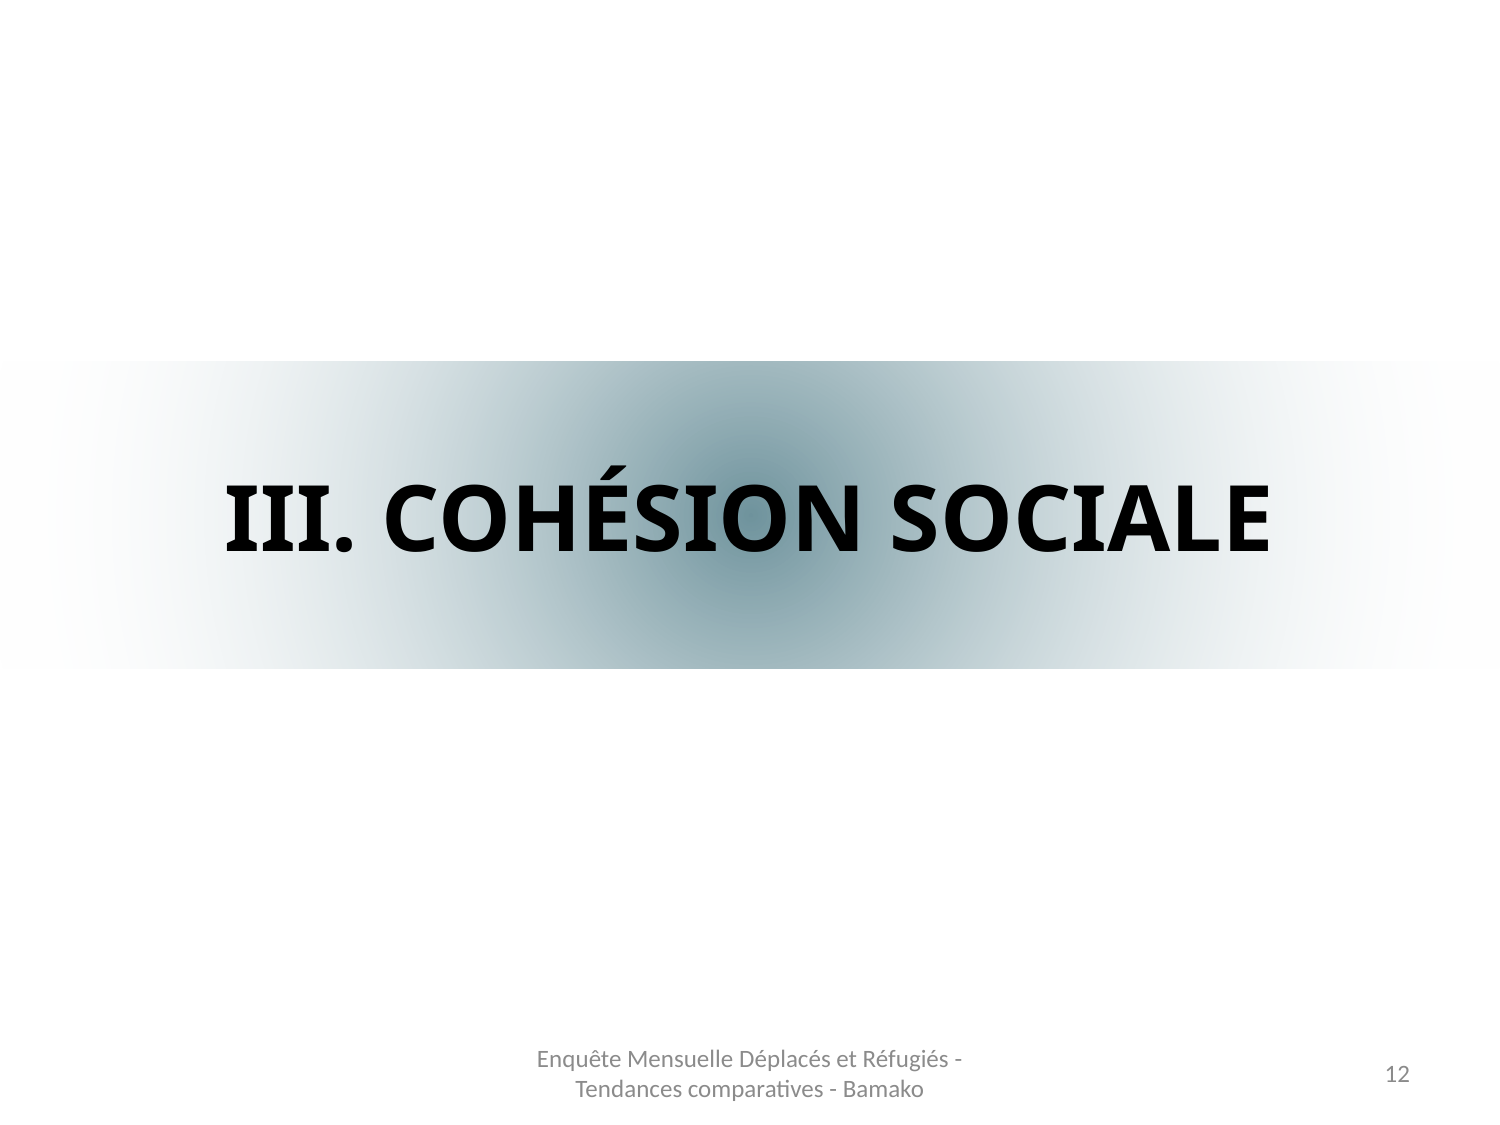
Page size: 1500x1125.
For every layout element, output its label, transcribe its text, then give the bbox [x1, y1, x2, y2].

title III. COHÉSION SOCIALE [0, 360, 1500, 671]
footer Enquête Mensuelle Déplacés et Réfugiés - Tendances comparatives - Bamako [512, 1042, 988, 1103]
slide_number 12 [1074, 1042, 1425, 1103]
